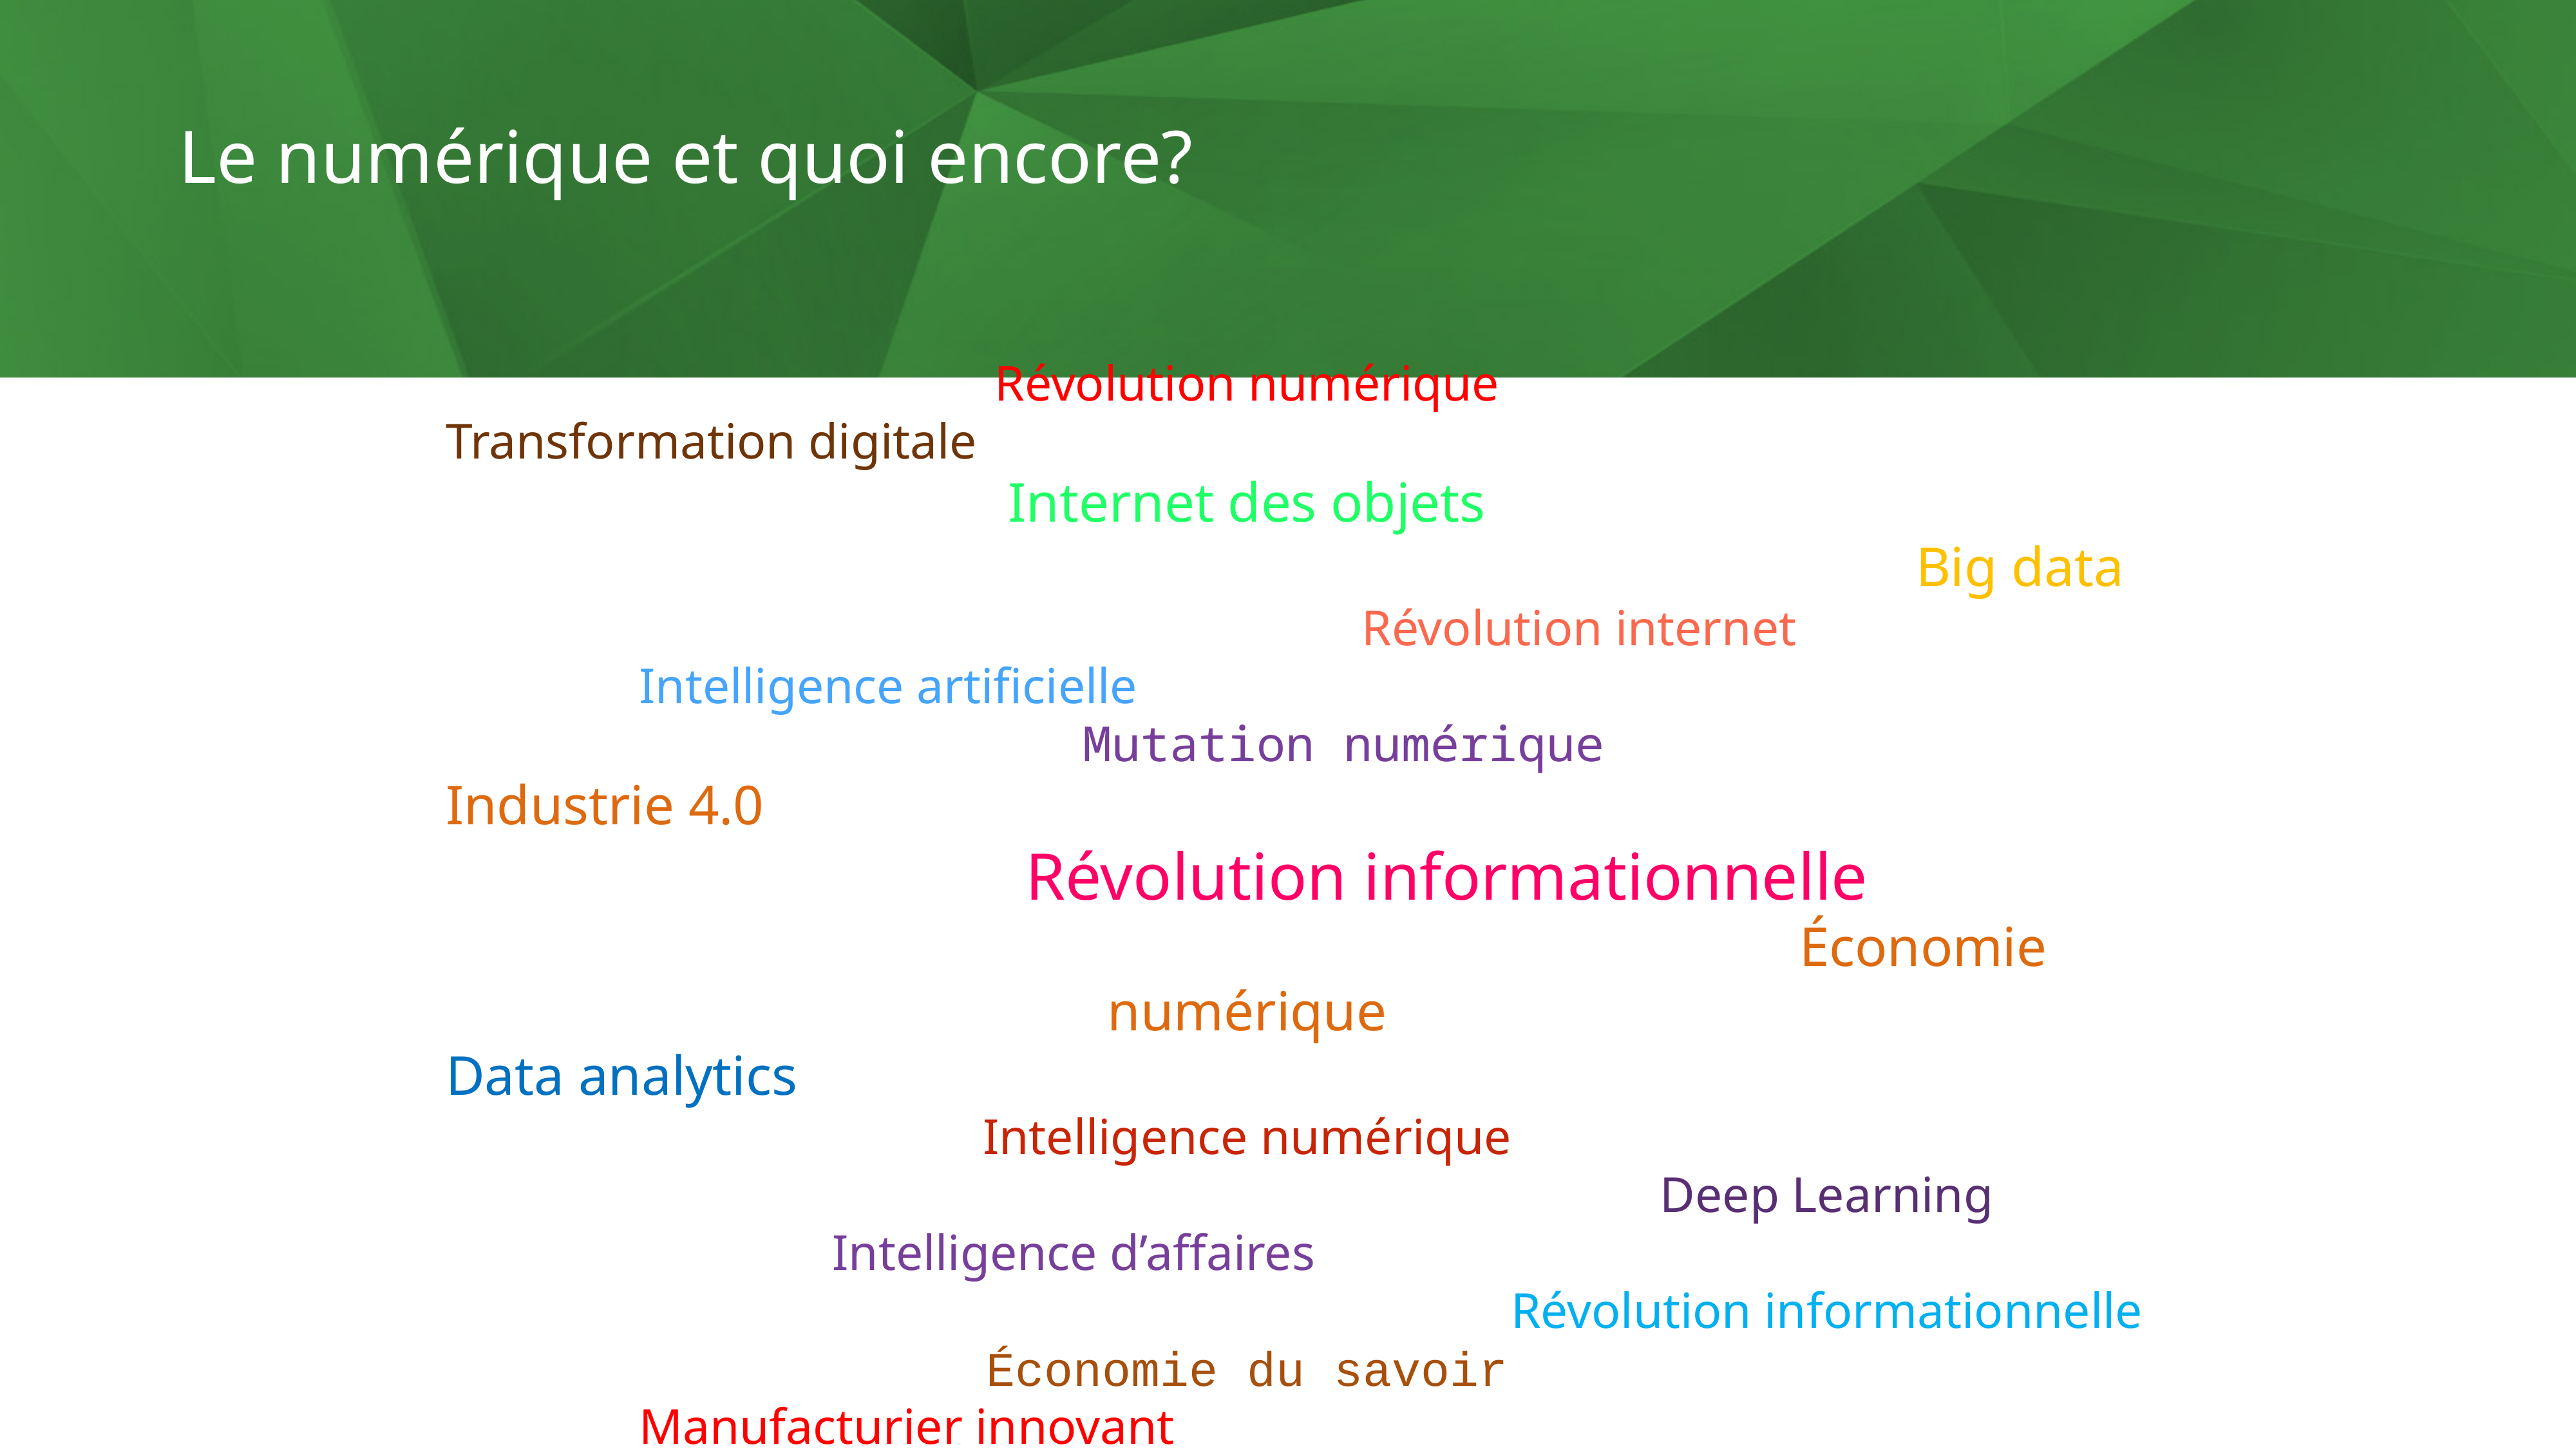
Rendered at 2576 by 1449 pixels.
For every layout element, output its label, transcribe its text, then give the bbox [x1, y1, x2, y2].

text_box Révolution numérique Transformation digitale Internet des objets Big data Révolution internet Intelligence artificielle Mutation numérique Industrie 4.0 Révolution informationnelle Économie numérique Data analytics Intelligence numérique Deep Learning Intelligence d’affaires Révolution informationnelle Économie du savoir Manufacturier innovant [344, 347, 2151, 1449]
picture [0, 0, 2576, 1449]
text_box [513, 207, 2119, 315]
text_box Le numérique et quoi encore? [167, 105, 1206, 203]
